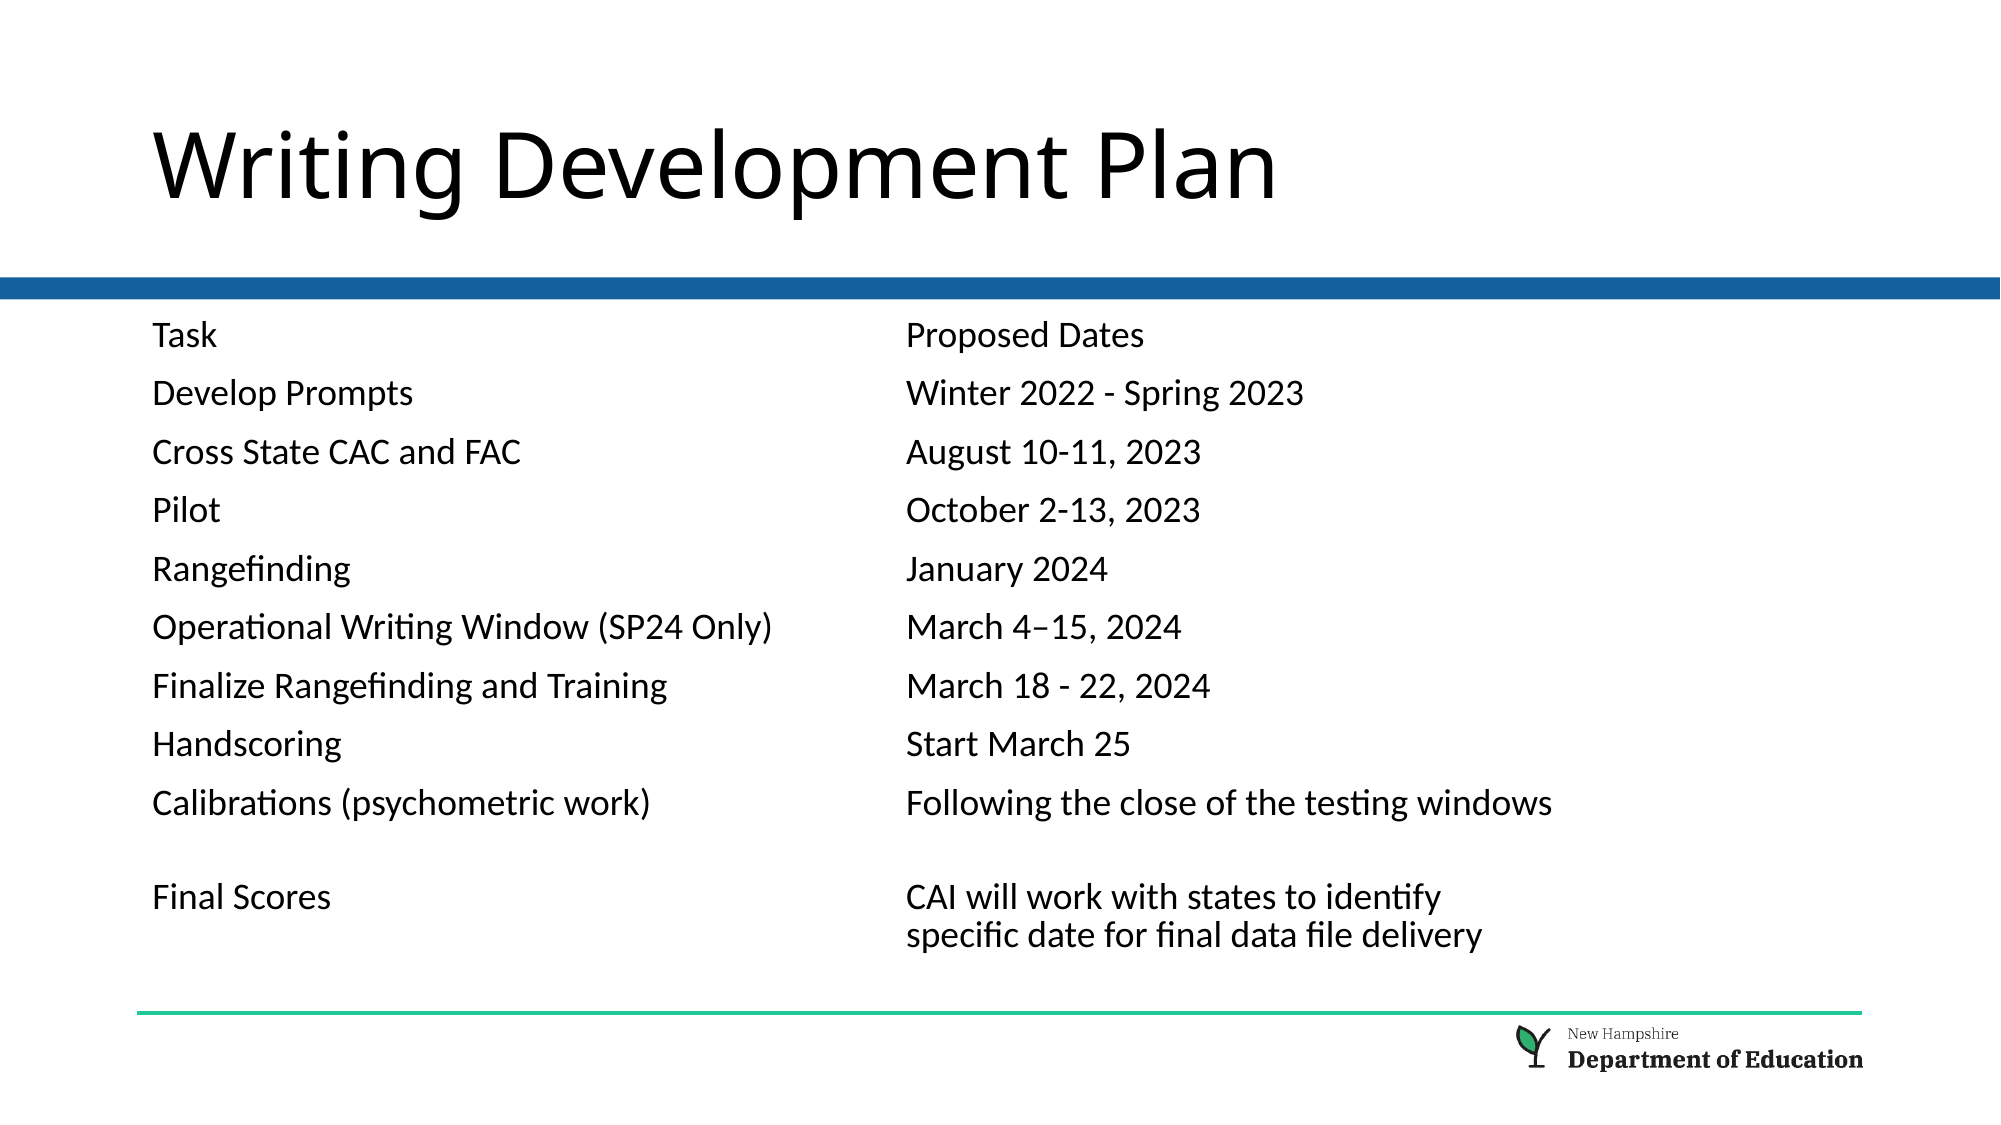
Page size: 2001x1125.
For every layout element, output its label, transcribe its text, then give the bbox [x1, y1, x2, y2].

table_cell Operational Writing Window (SP24 Only) [137, 604, 891, 663]
table_cell Develop Prompts [137, 370, 891, 429]
table_header Task [137, 312, 891, 370]
title Writing Development Plan [137, 59, 1863, 278]
table_cell March 18 - 22, 2024 [891, 663, 1575, 721]
table_cell Calibrations (psychometric work) [137, 780, 891, 874]
table_cell Cross State CAC and FAC [137, 429, 891, 487]
table_cell CAI will work with states to identify specific date for final data file delivery [891, 874, 1575, 965]
table_cell Pilot [137, 487, 891, 546]
table_cell January 2024 [891, 546, 1575, 604]
table_cell March 4–15, 2024 [891, 604, 1575, 663]
table_cell Start March 25 [891, 721, 1575, 780]
table_cell October 2-13, 2023 [891, 487, 1575, 546]
table_cell August 10-11, 2023 [891, 429, 1575, 487]
table_cell Rangefinding [137, 546, 891, 604]
table_cell Winter 2022 - Spring 2023 [891, 370, 1575, 429]
table_cell Following the close of the testing windows [891, 780, 1575, 874]
table_cell Handscoring [137, 721, 891, 780]
picture [1516, 1025, 1863, 1072]
table_cell Finalize Rangefinding and Training [137, 663, 891, 721]
table_header Proposed Dates [891, 312, 1575, 370]
table_cell Final Scores [137, 874, 891, 965]
